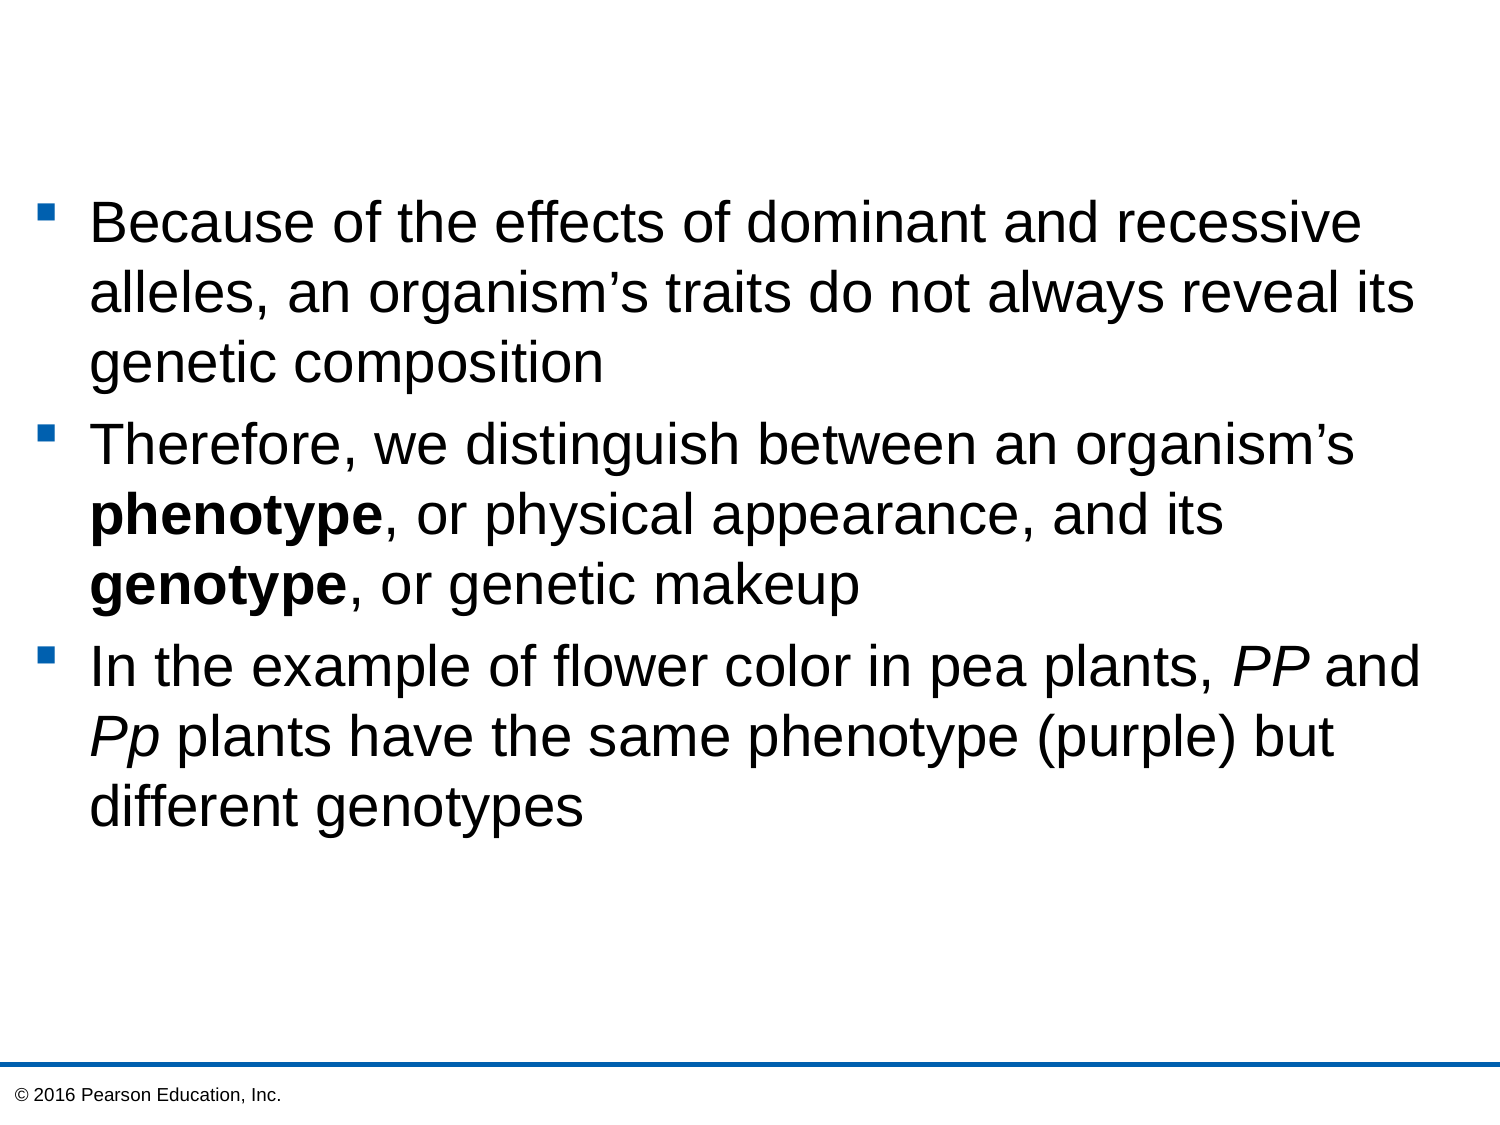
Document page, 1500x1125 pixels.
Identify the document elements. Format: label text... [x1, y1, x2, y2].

text_box © 2016 Pearson Education, Inc. [0, 1063, 507, 1124]
list Because of the effects of dominant and recessive alleles, an organism’s traits do not always reveal its genetic composition Therefore, we distinguish between an organism’s phenotype, or physical appearance, and its genotype, or genetic makeup In the example of flower color in pea plants, PP and Pp plants have the same phenotype (purple) but different genotypes [23, 184, 1464, 1043]
